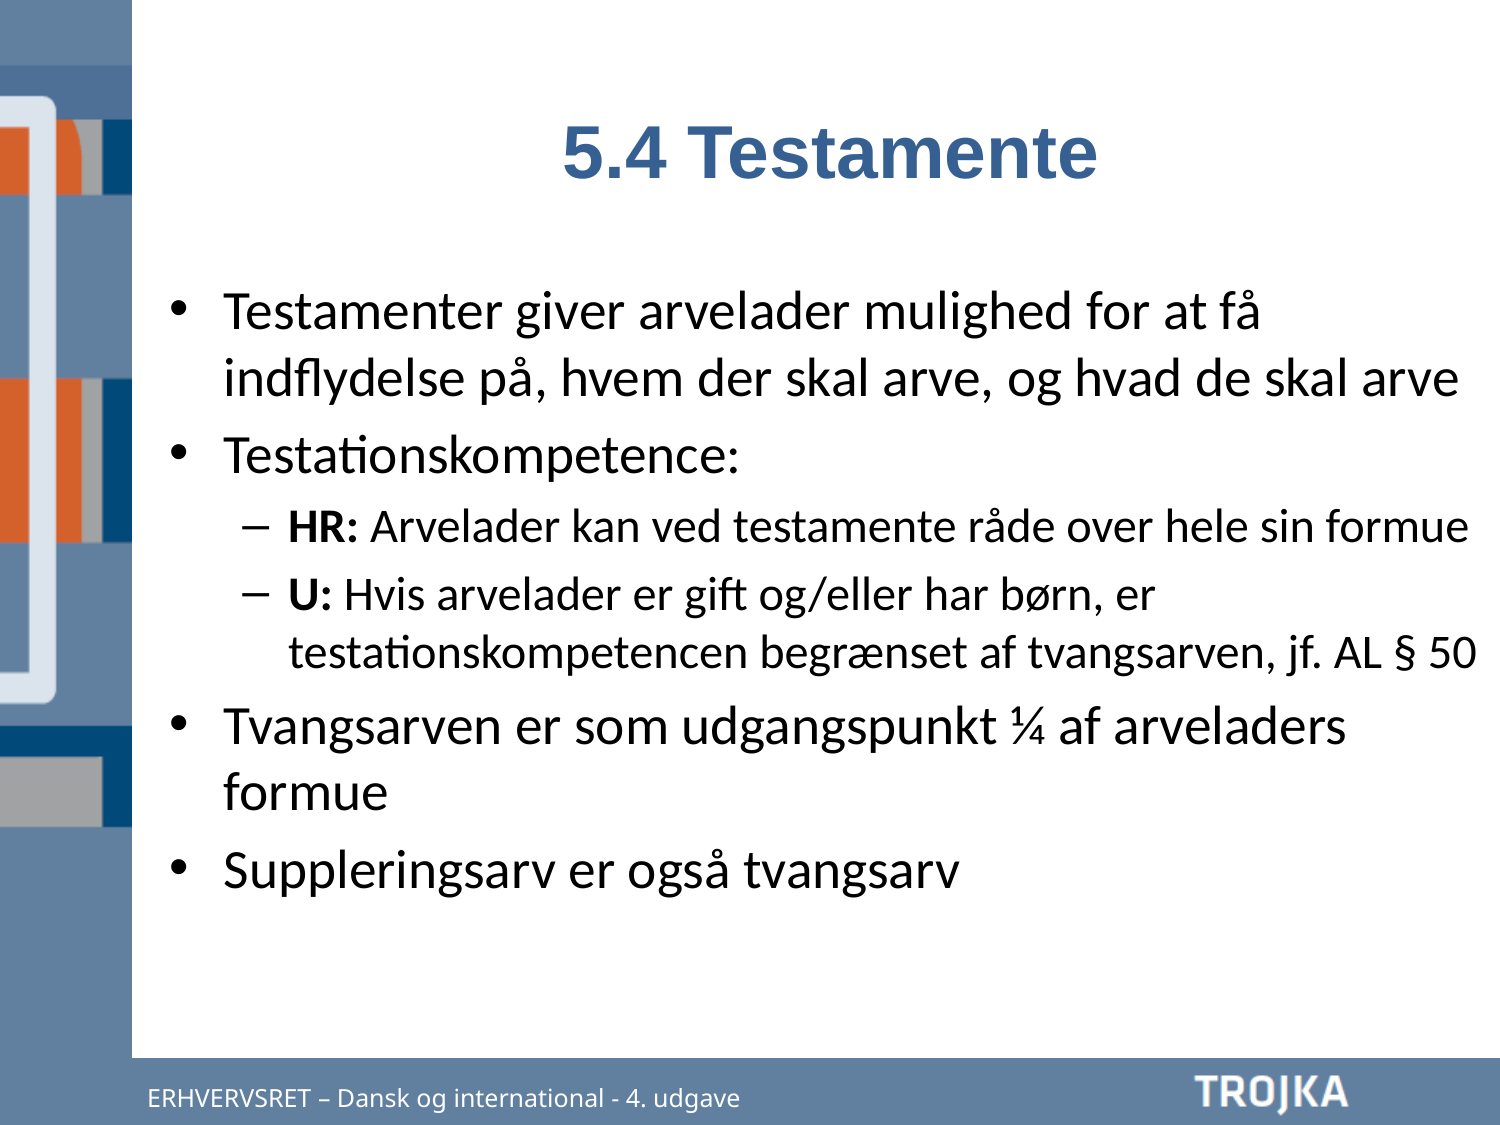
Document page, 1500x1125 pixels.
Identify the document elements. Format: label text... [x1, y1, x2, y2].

text_box 5.4 Testamente [155, 54, 1500, 243]
picture [0, 0, 1500, 1125]
text_box Testamenter giver arvelader mulighed for at få indflydelse på, hvem der skal arve, og hvad de skal arve Testationskompetence: HR: Arvelader kan ved testamente råde over hele sin formue U: Hvis arvelader er gift og/eller har børn, er testationskompetencen begrænset af tvangsarven, jf. AL § 50 Tvangsarven er som udgangspunkt ¼ af arveladers formue Suppleringsarv er også tvangsarv [154, 267, 1500, 1010]
